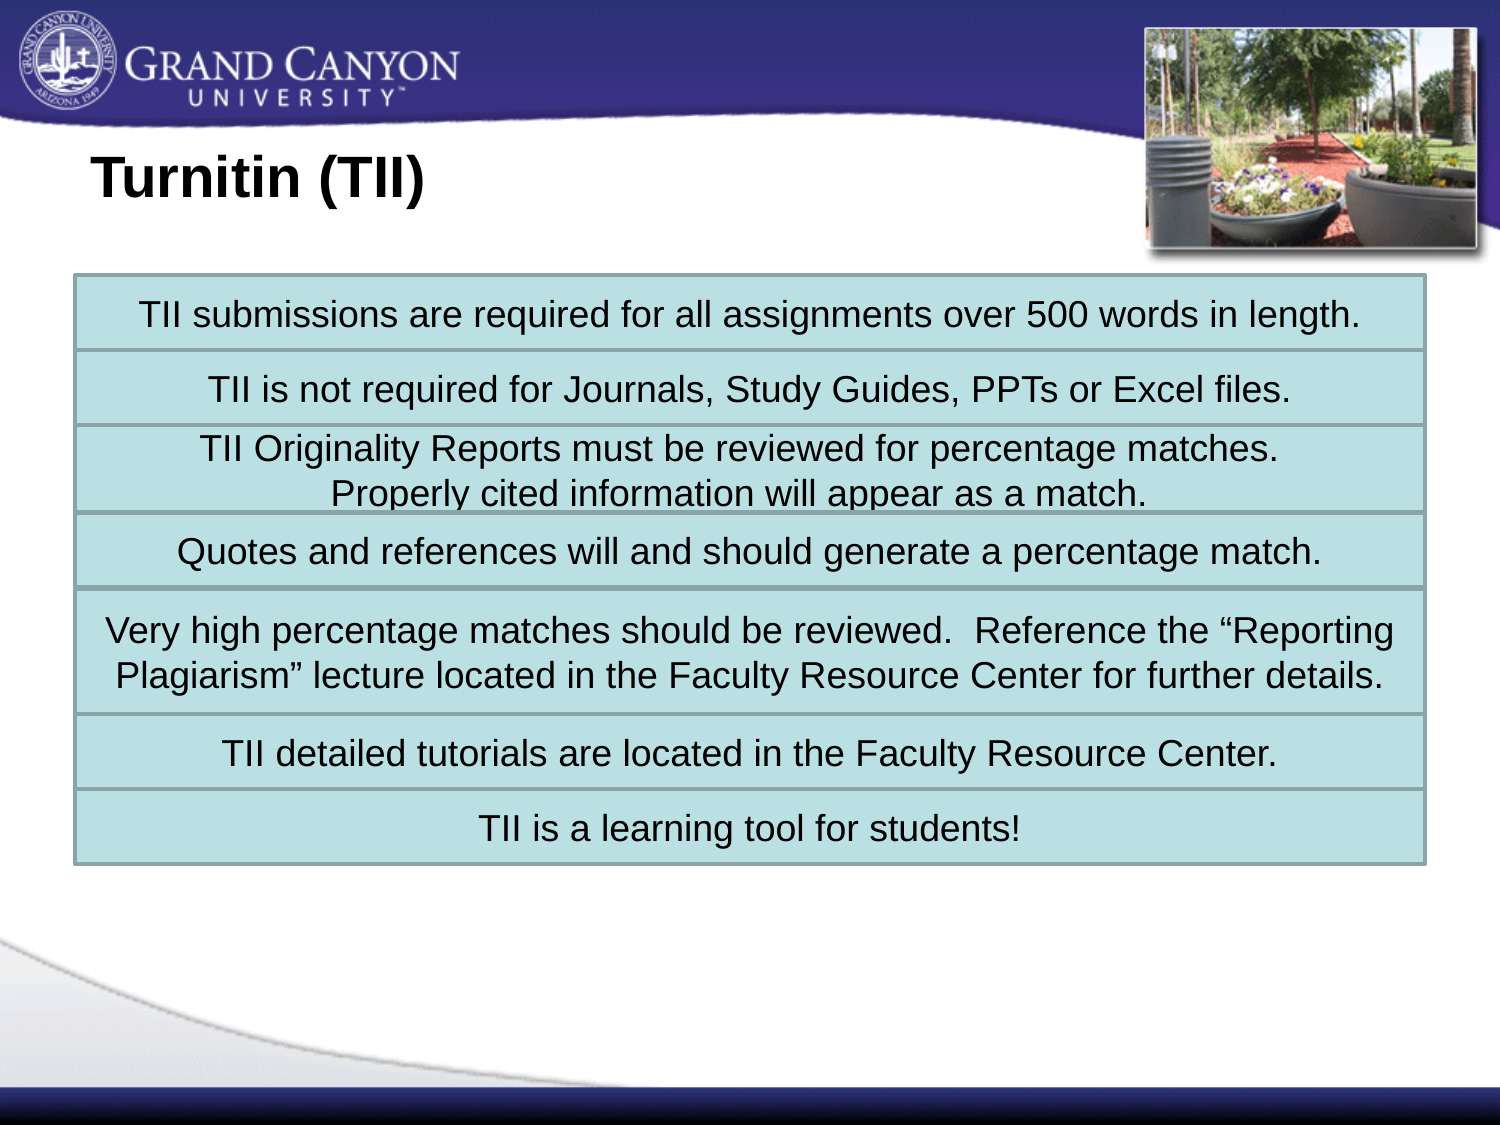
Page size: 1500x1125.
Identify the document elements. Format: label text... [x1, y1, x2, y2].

text_box TII is not required for Journals, Study Guides, PPTs or Excel files. [73, 348, 1427, 423]
picture [0, 0, 1500, 1125]
text_box Very high percentage matches should be reviewed. Reference the “Reporting Plagiarism” lecture located in the Faculty Resource Center for further details. [73, 587, 1427, 716]
text_box TII detailed tutorials are located in the Faculty Resource Center. [73, 716, 1427, 787]
text_box TII submissions are required for all assignments over 500 words in length. [73, 273, 1427, 348]
text_box TII is a learning tool for students! [73, 787, 1427, 866]
text_box Quotes and references will and should generate a percentage match. [73, 510, 1427, 587]
title Turnitin (TII) [74, 44, 1426, 233]
text_box TII Originality Reports must be reviewed for percentage matches. Properly cited information will appear as a match. [73, 423, 1427, 510]
